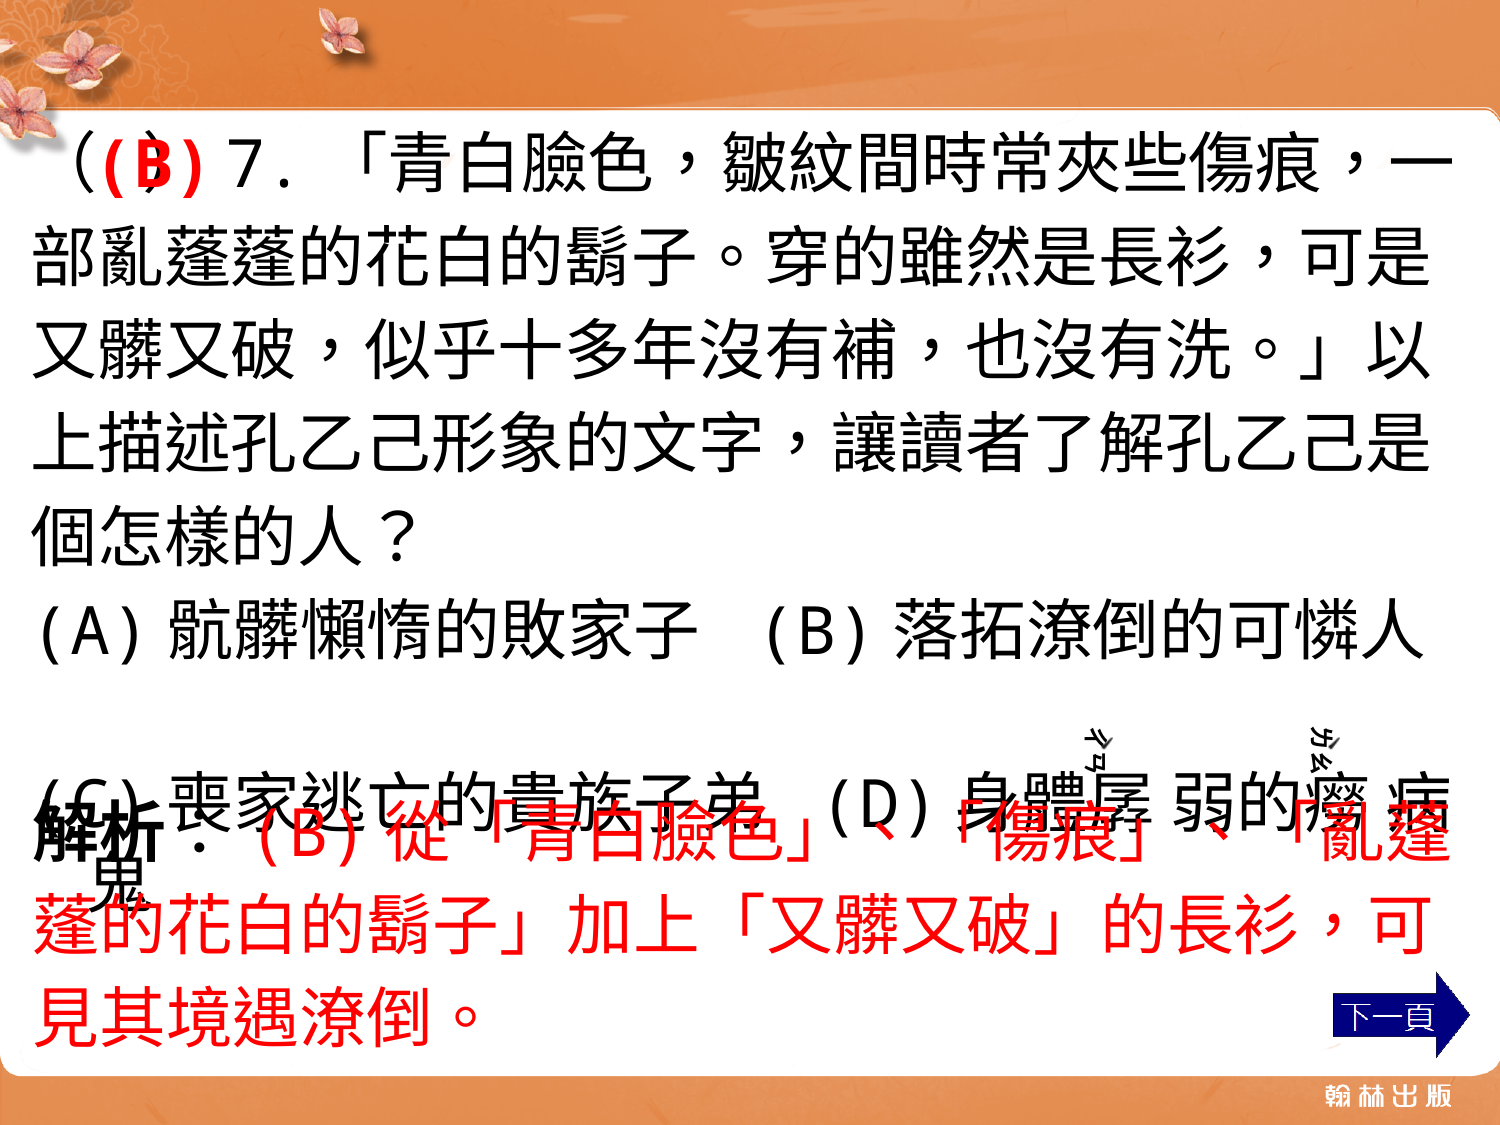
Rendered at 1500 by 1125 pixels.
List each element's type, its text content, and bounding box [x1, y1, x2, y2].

picture [0, 0, 1500, 1125]
text_box 解析：(B)從「青白臉色」、「傷痕」、「亂蓬 蓬的花白的鬍子」加上「又髒又破」的長衫，可 見其境遇潦倒。 [17, 782, 1471, 1071]
list （ ）7.「青白臉色，皺紋間時常夾些傷痕，一 部亂蓬蓬的花白的鬍子。穿的雖然是長衫，可是 又髒又破，似乎十多年沒有補，也沒有洗。」以 上描述孔乙己形象的文字，讓讀者了解孔乙己是 個怎樣的人？ (A)骯髒懶惰的敗家子 (B)落拓潦倒的可憐人 (C)喪家逃亡的貴族子弟 (D)身體孱 弱的癆 病鬼 [15, 113, 1500, 856]
text_box (B) [78, 113, 229, 209]
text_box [1058, 710, 1126, 776]
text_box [1284, 710, 1353, 776]
